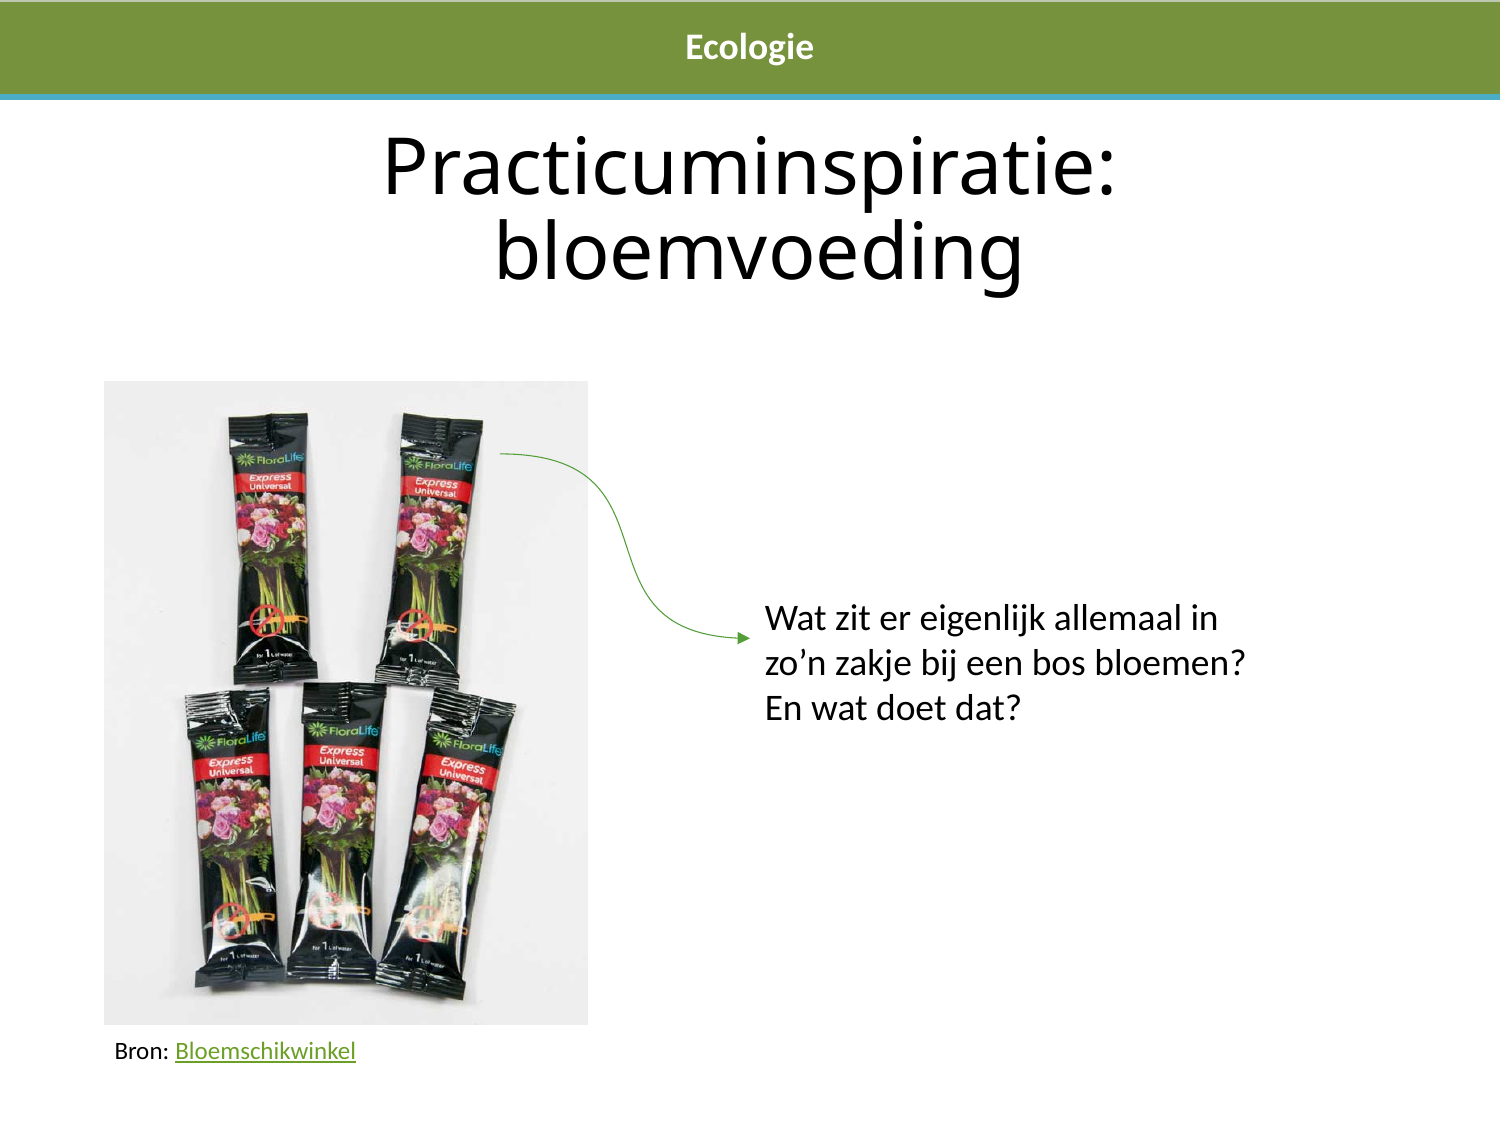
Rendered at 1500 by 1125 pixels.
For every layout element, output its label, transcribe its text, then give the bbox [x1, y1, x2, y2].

text_box Wat zit er eigenlijk allemaal in zo’n zakje bij een bos bloemen? En wat doet dat? [750, 585, 1293, 736]
picture [104, 381, 588, 1025]
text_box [499, 453, 750, 639]
text_box Bron: Bloemschikwinkel [99, 1026, 850, 1072]
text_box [0, 0, 1500, 100]
title Practicuminspiratie: bloemvoeding [70, 118, 1430, 306]
